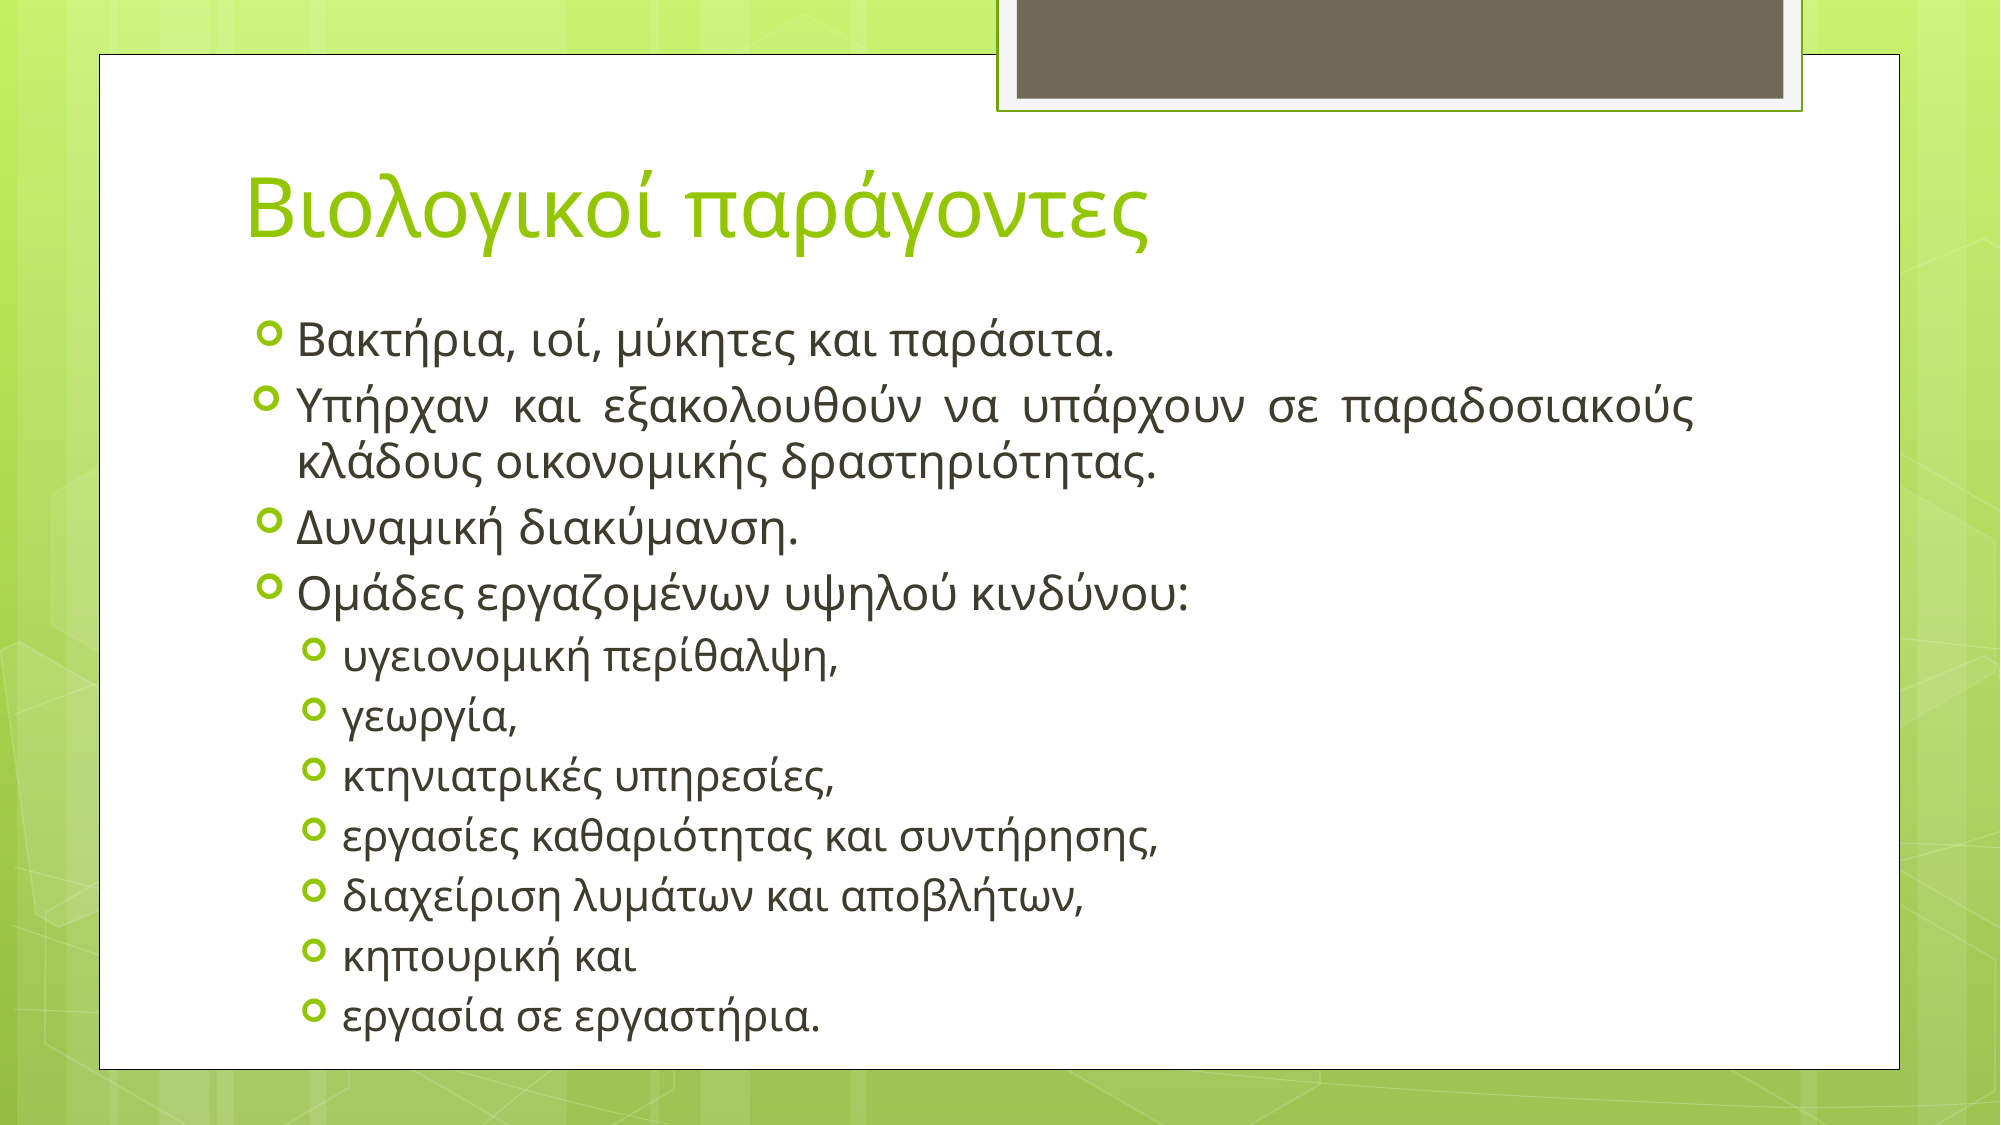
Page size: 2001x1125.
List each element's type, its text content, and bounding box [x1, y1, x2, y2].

list Βακτήρια, ιοί, μύκητες και παράσιτα. Υπήρχαν και εξακολουθούν να υπάρχουν σε παραδοσιακούς κλάδους οικονομικής δραστηριότητας. Δυναμική διακύμανση. Ομάδες εργαζομένων υψηλού κινδύνου: υγειονομική περίθαλψη, γεωργία, κτηνιατρικές υπηρεσίες, εργασίες καθαριότητας και συντήρησης, διαχείριση λυμάτων και αποβλήτων, κηπουρική και εργασία σε εργαστήρια. [228, 302, 1711, 1051]
title Βιολογικοί παράγοντες [228, 74, 1765, 262]
